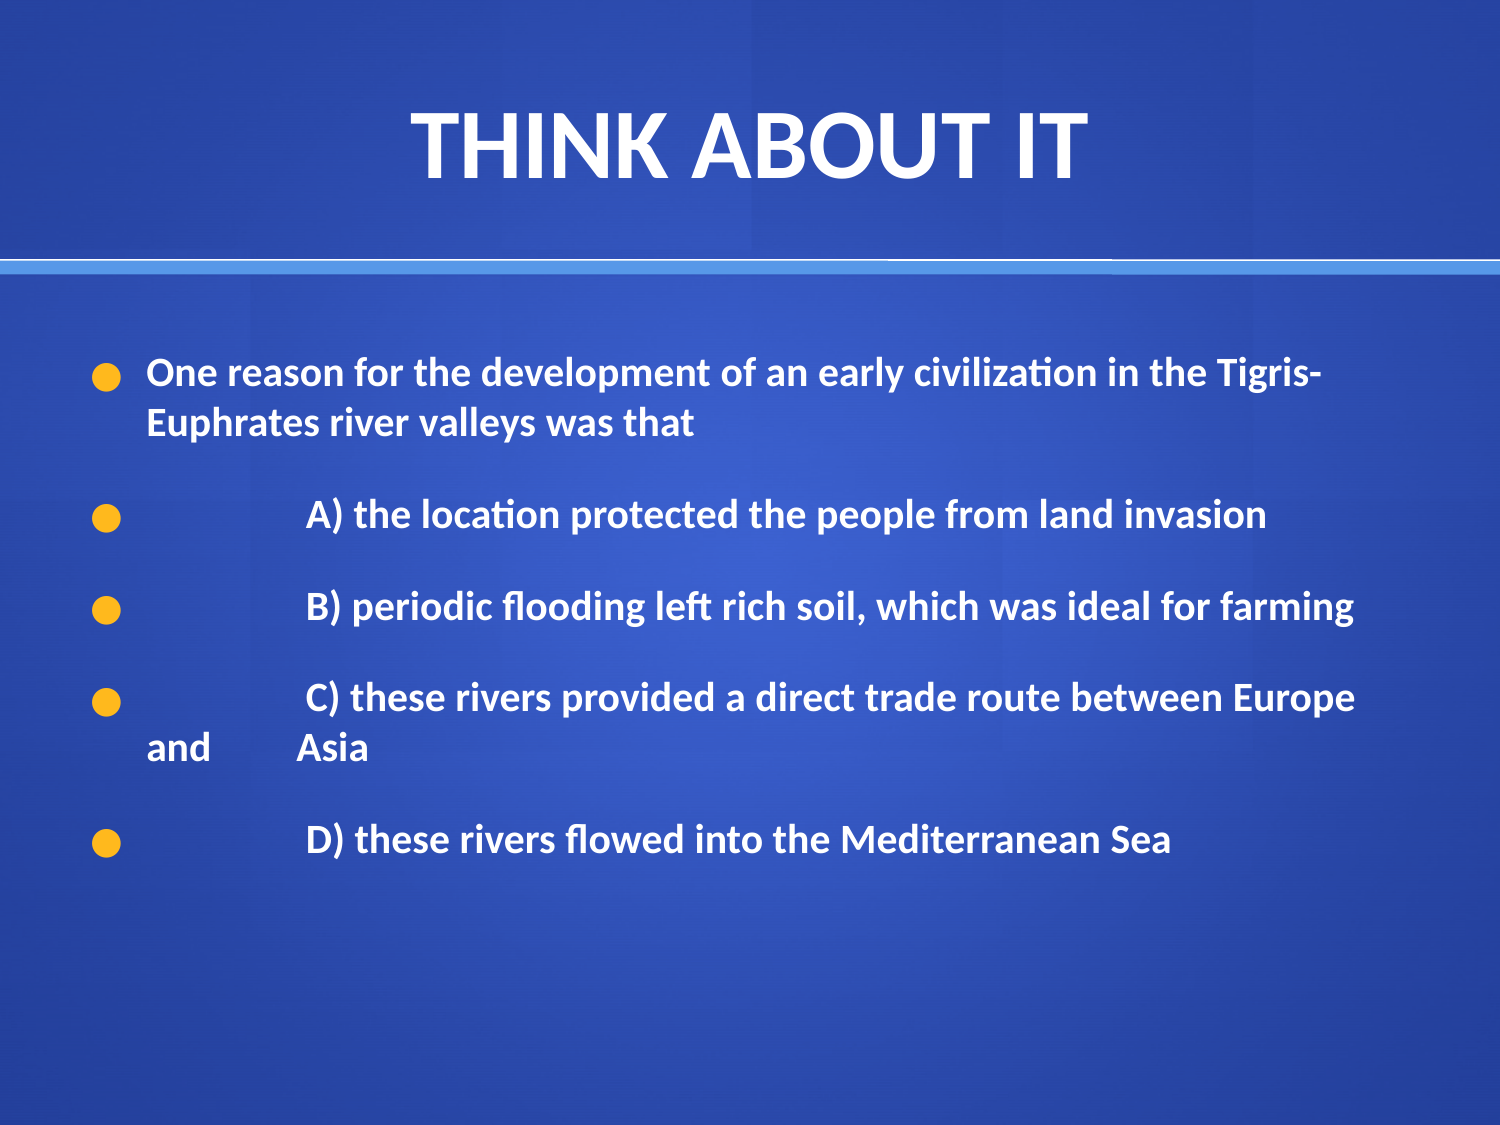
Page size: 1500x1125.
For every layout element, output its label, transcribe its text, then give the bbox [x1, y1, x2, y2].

list One reason for the development of an early civilization in the Tigris-Euphrates river valleys was that A) the location protected the people from land invasion B) periodic flooding left rich soil, which was ideal for farming C) these rivers provided a direct trade route between Europe and Asia D) these rivers flowed into the Mediterranean Sea [75, 337, 1425, 988]
picture [0, 275, 1500, 1125]
picture [0, 0, 1500, 259]
title THINK ABOUT IT [75, 45, 1425, 233]
